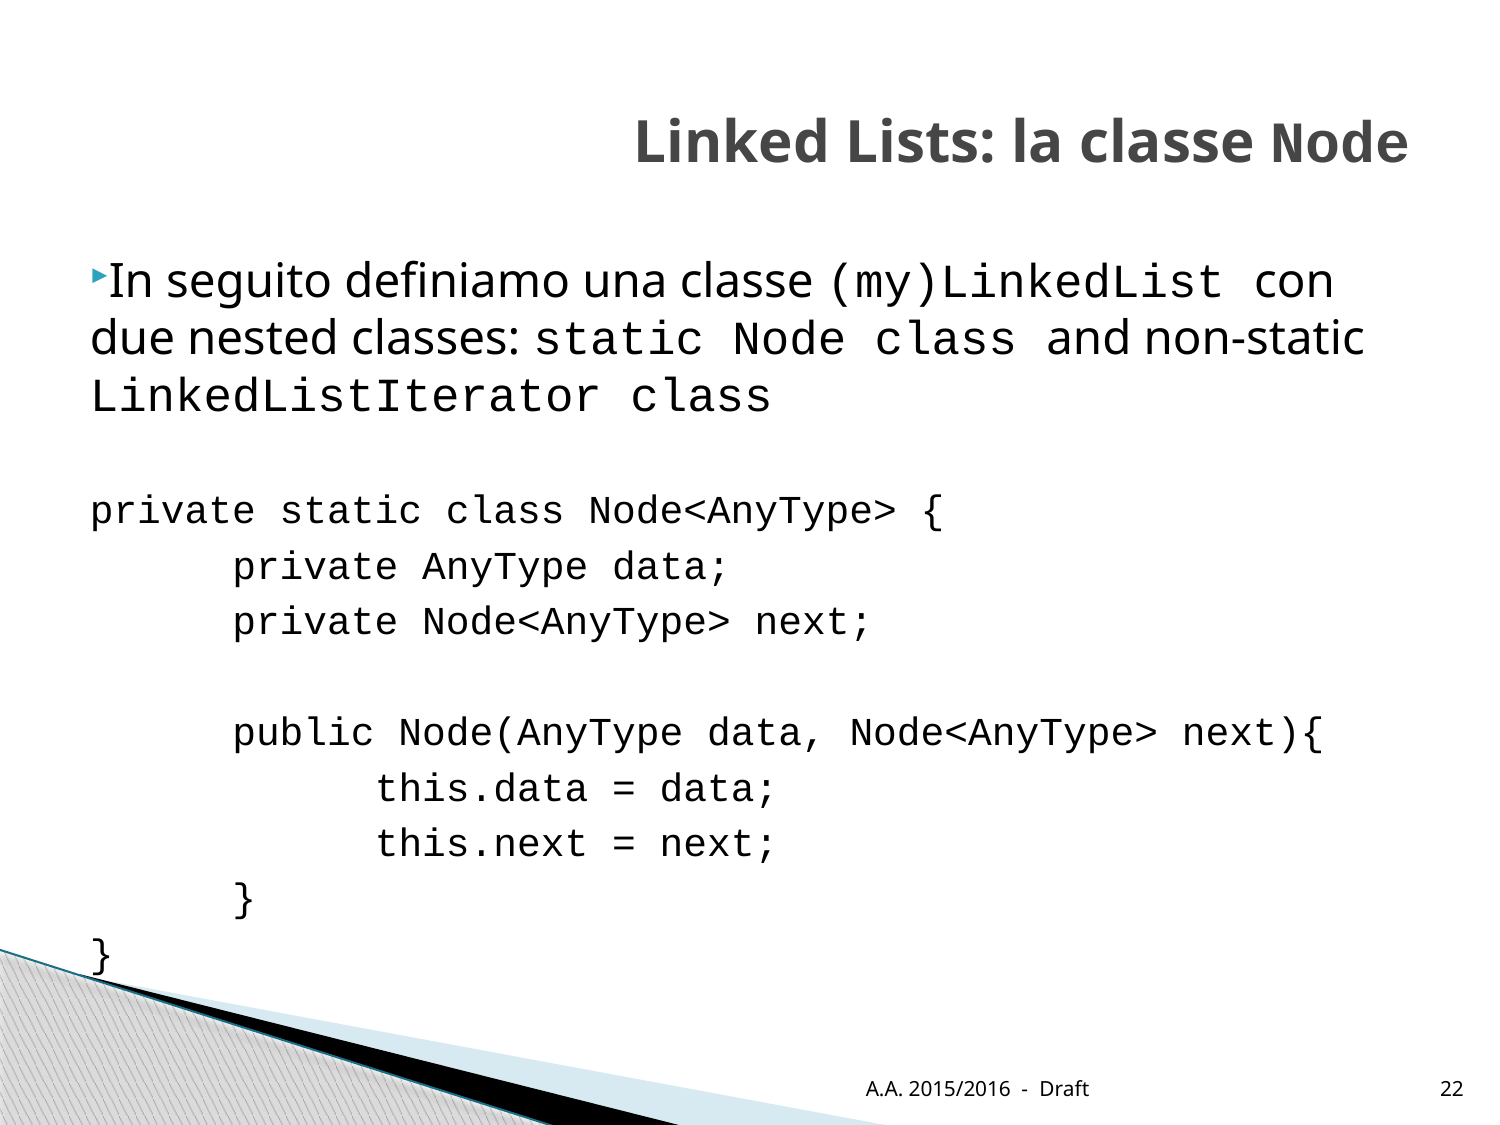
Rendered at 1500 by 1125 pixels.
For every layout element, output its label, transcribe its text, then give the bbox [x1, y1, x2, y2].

title Linked Lists: la classe Node [75, 45, 1425, 233]
footer A.A. 2015/2016 - Draft [718, 1051, 1105, 1112]
list In seguito definiamo una classe (my)LinkedList con due nested classes: static Node class and non-static LinkedListIterator class private static class Node<AnyType> { private AnyType data; private Node<AnyType> next; public Node(AnyType data, Node<AnyType> next){ this.data = data; this.next = next; } } [75, 243, 1425, 986]
slide_number 22 [1418, 1051, 1479, 1112]
